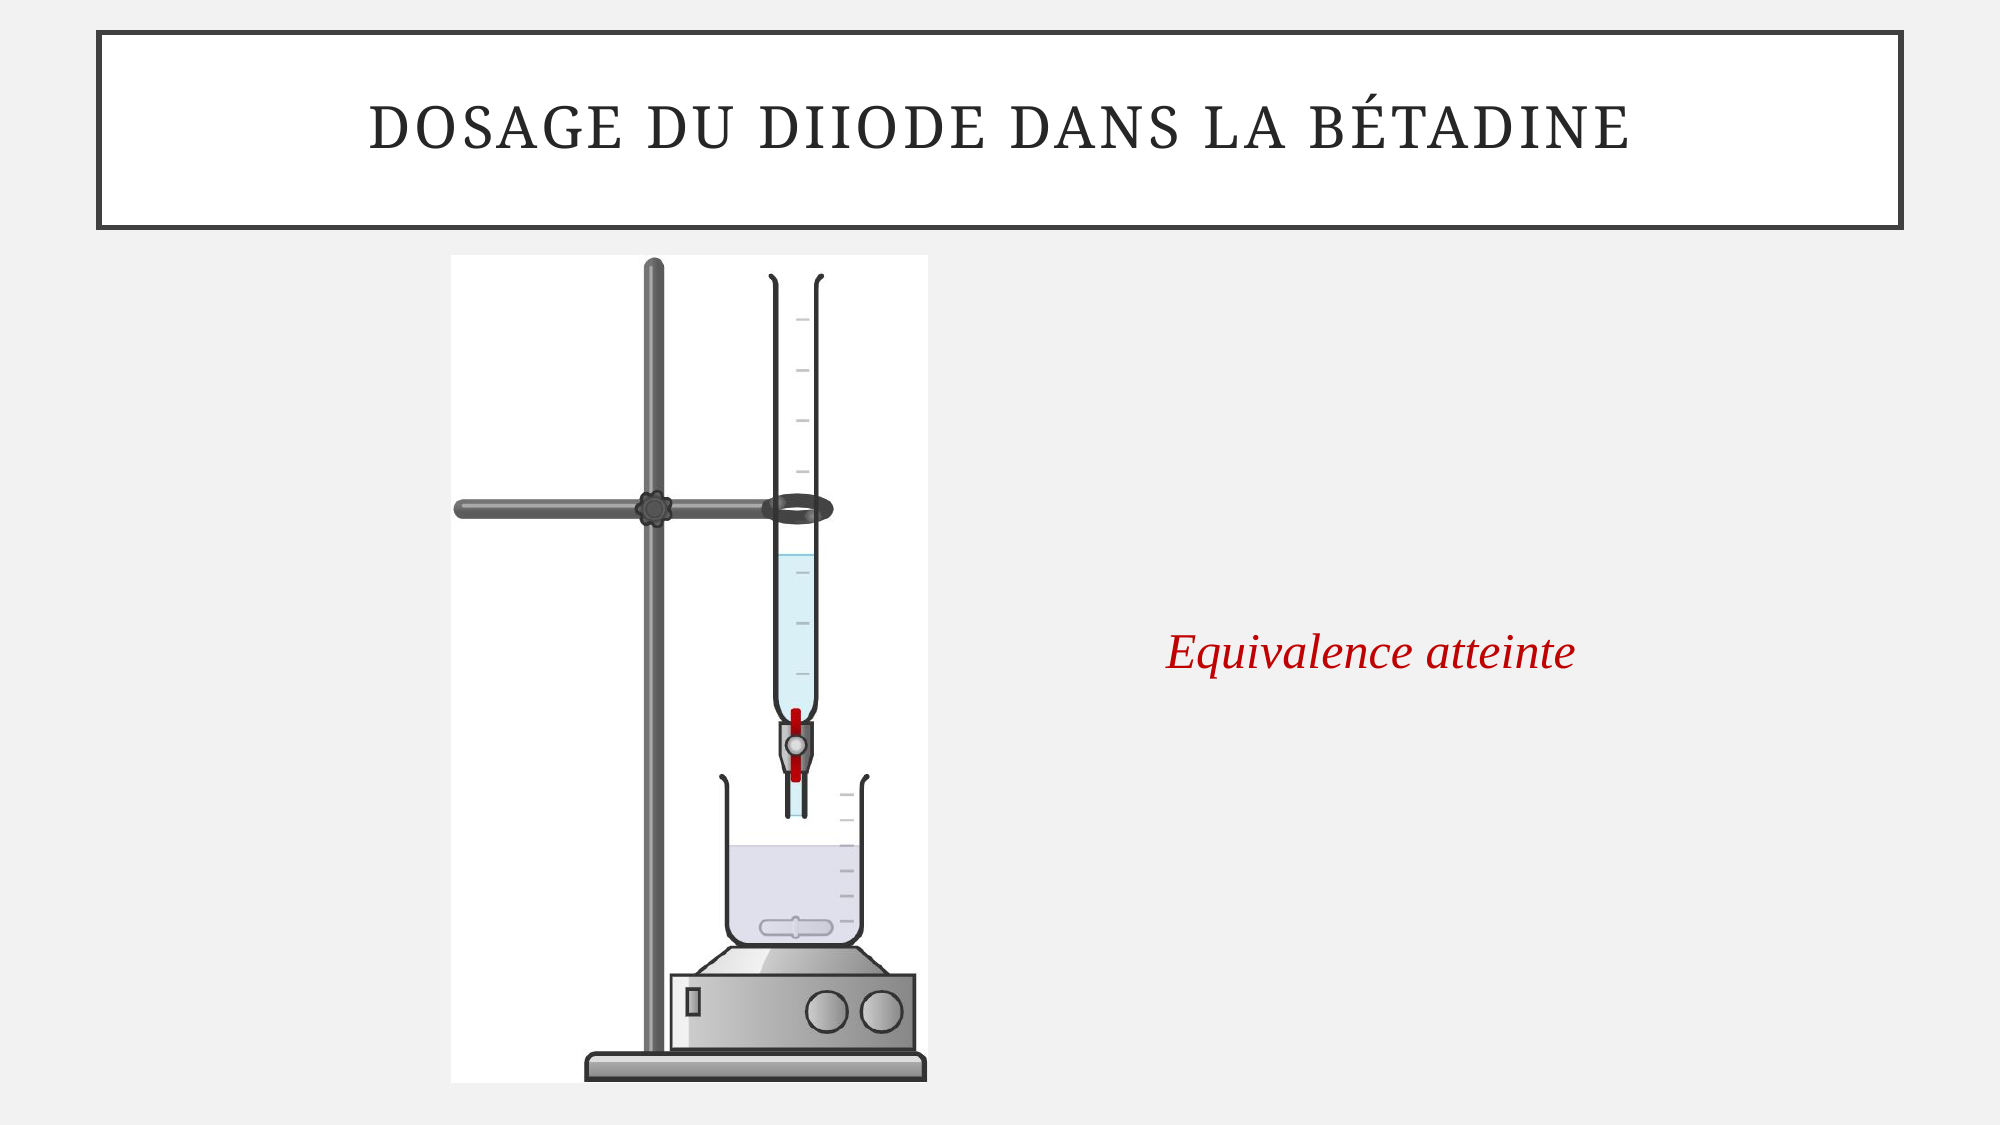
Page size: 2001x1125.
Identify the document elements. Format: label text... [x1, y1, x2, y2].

picture [451, 255, 928, 1083]
title Dosage du diiode dans la Bétadine [96, 30, 1904, 230]
text_box Equivalence atteinte [1073, 586, 1669, 711]
